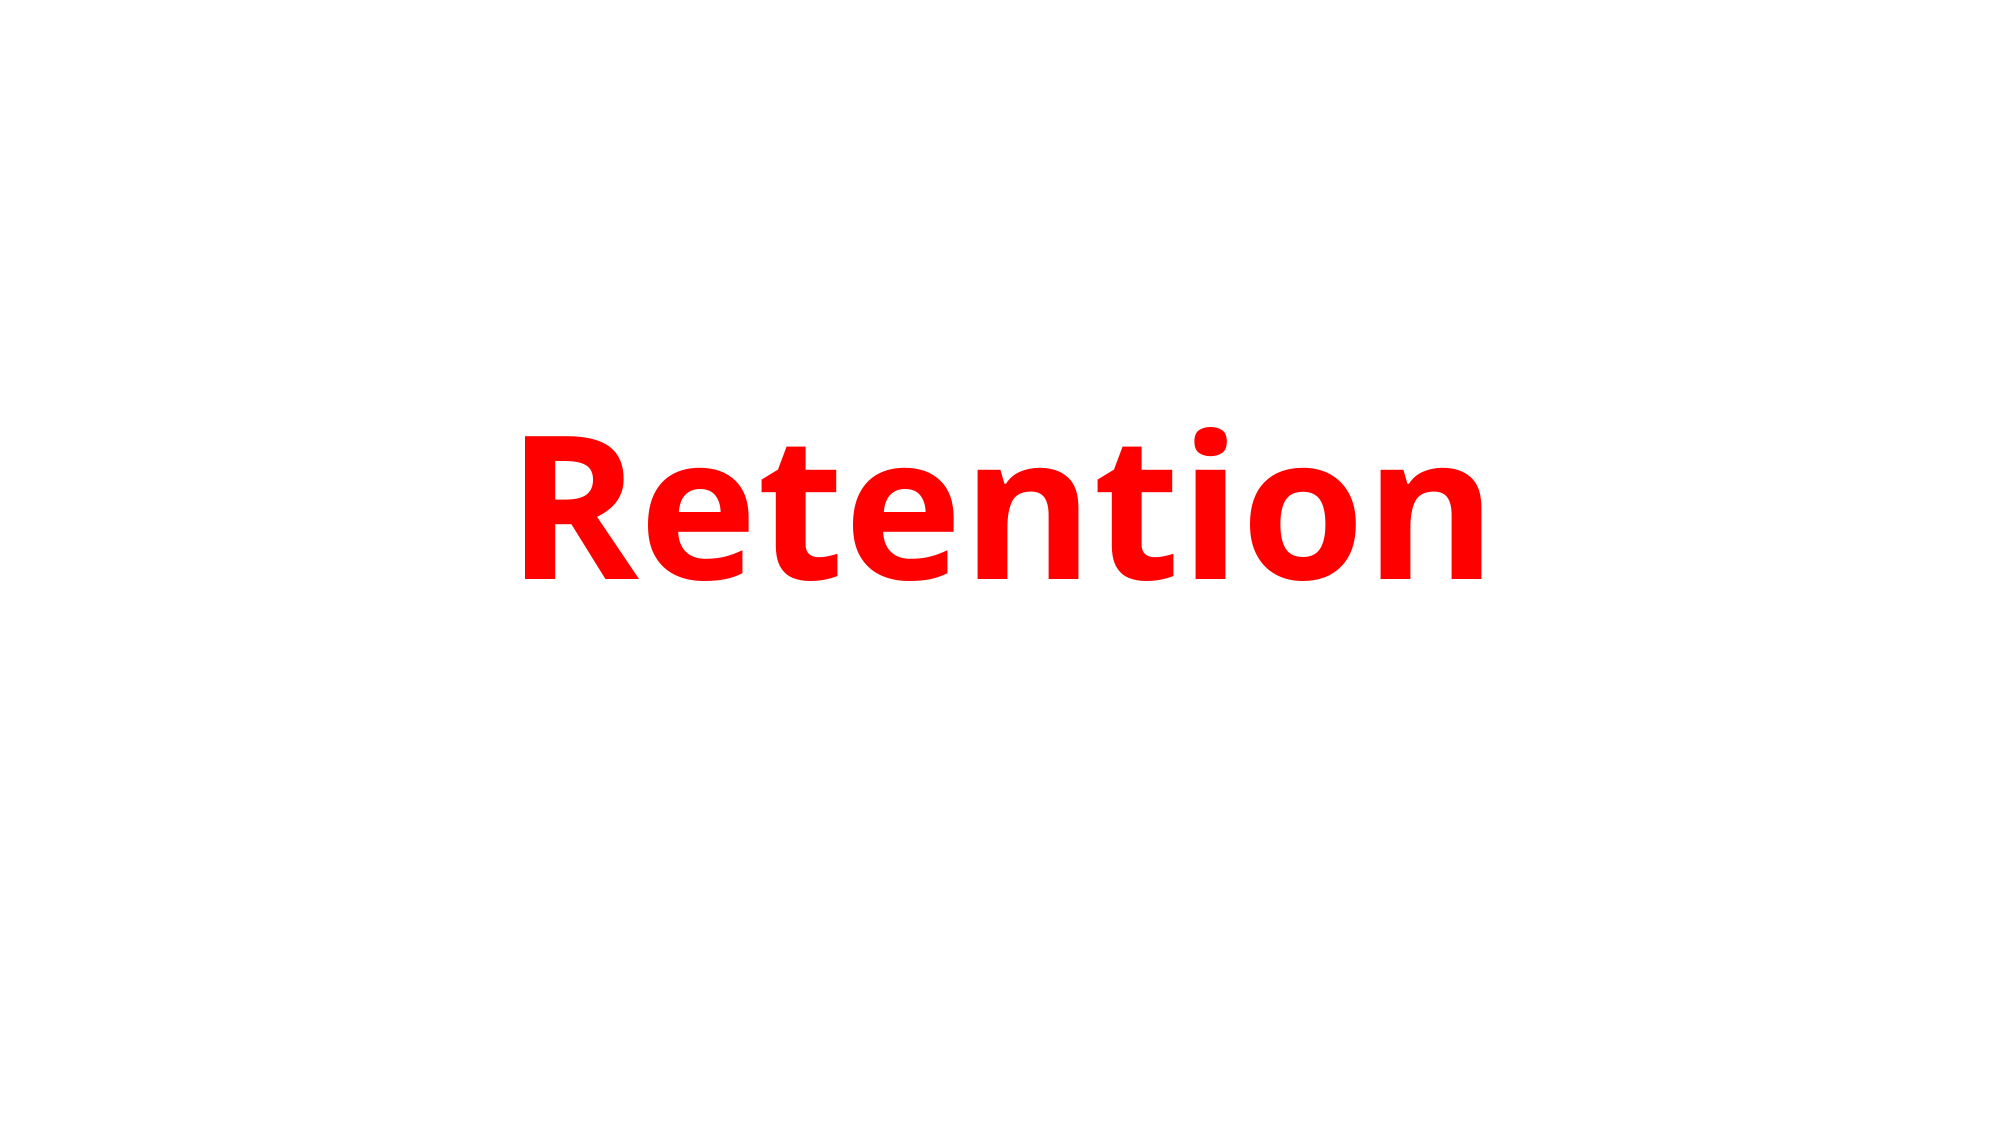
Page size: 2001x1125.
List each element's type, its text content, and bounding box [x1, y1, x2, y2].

subtitle Retention [194, 138, 1810, 1008]
